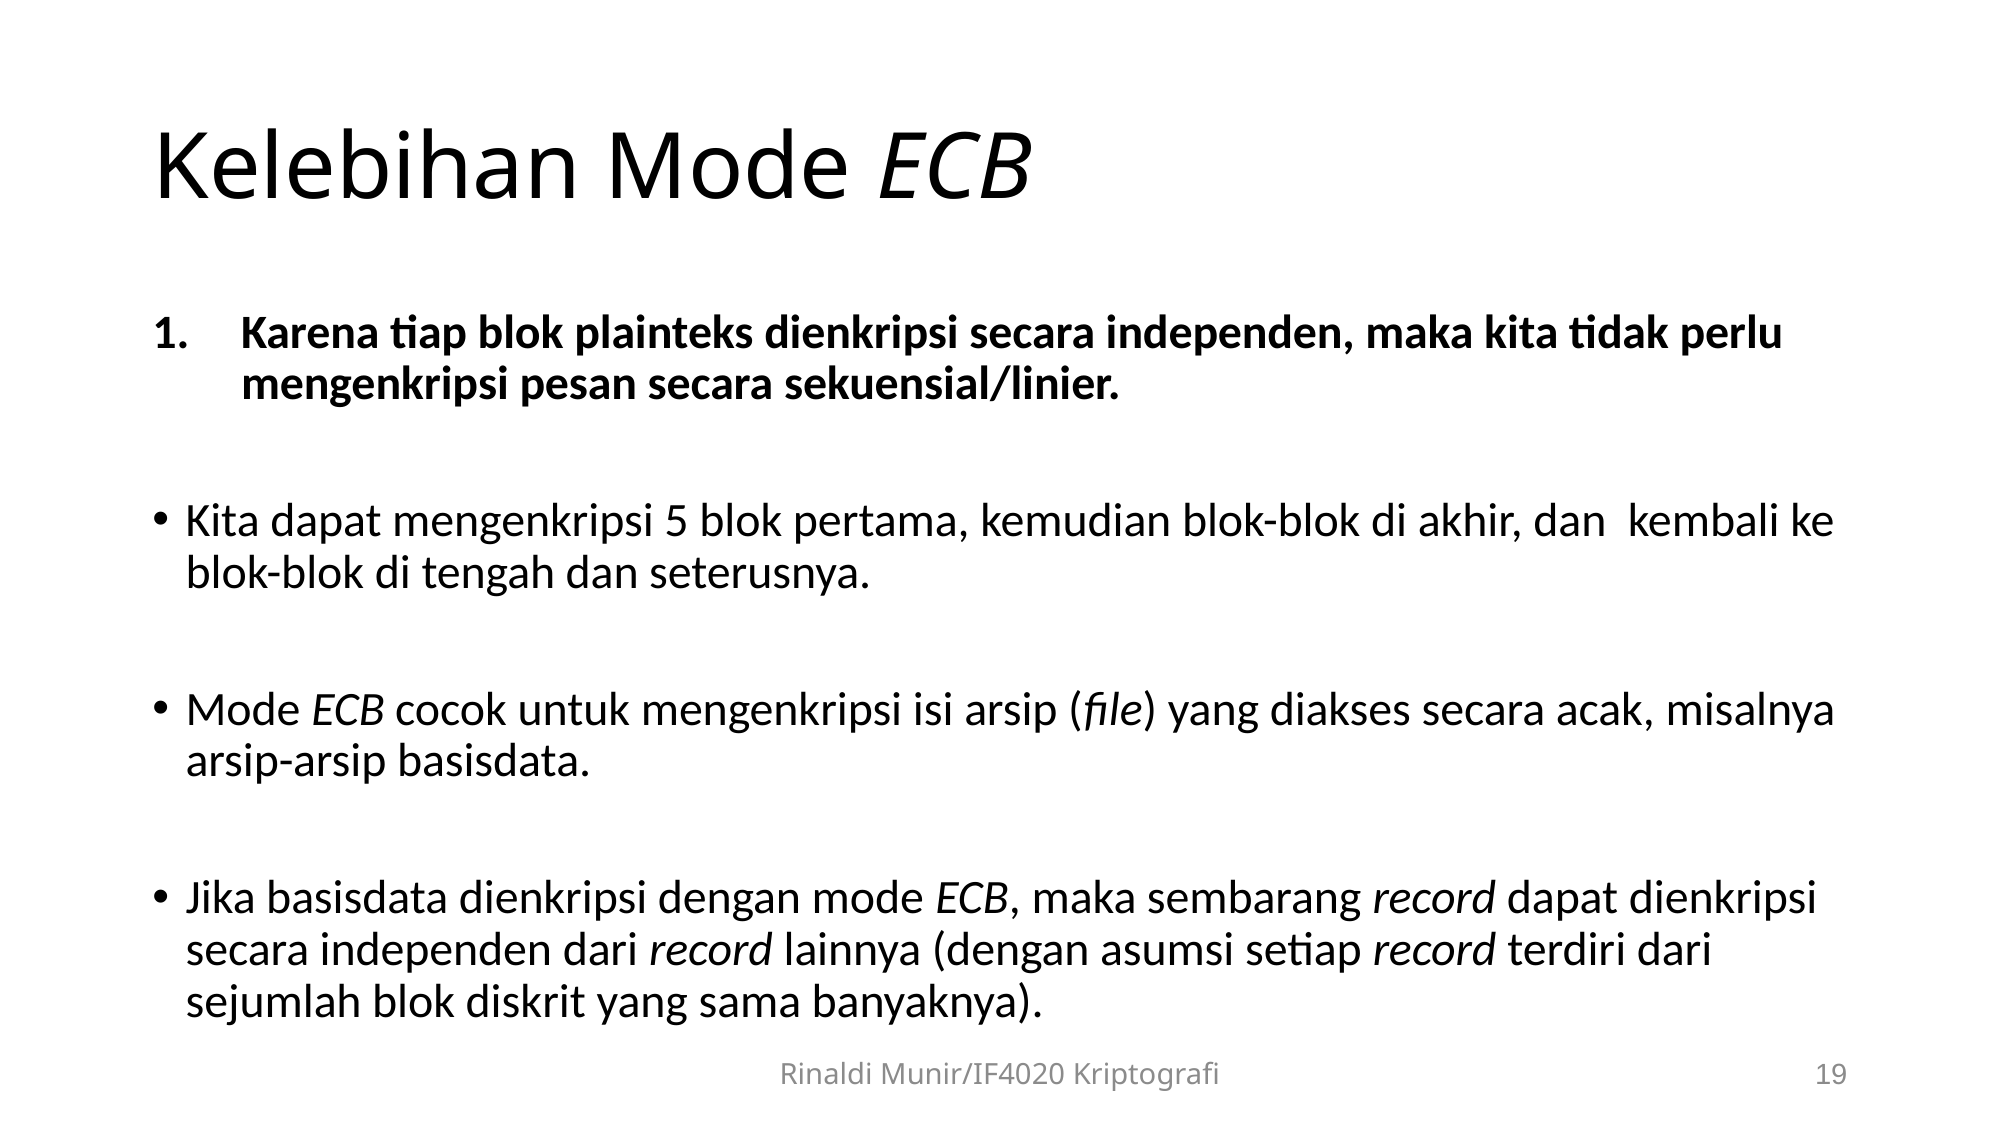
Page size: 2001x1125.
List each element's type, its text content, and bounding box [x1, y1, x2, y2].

list Karena tiap blok plainteks dienkripsi secara independen, maka kita tidak perlu mengenkripsi pesan secara sekuensial/linier. Kita dapat mengenkripsi 5 blok pertama, kemudian blok-blok di akhir, dan kembali ke blok-blok di tengah dan seterusnya. Mode ECB cocok untuk mengenkripsi isi arsip (file) yang diakses secara acak, misalnya arsip-arsip basisdata. Jika basisdata dienkripsi dengan mode ECB, maka sembarang record dapat dienkripsi secara independen dari record lainnya (dengan asumsi setiap record terdiri dari sejumlah blok diskrit yang sama banyaknya). [137, 299, 1894, 1043]
slide_number 19 [1412, 1043, 1863, 1103]
footer Rinaldi Munir/IF4020 Kriptografi [662, 1043, 1338, 1103]
title Kelebihan Mode ECB [137, 59, 1863, 278]
